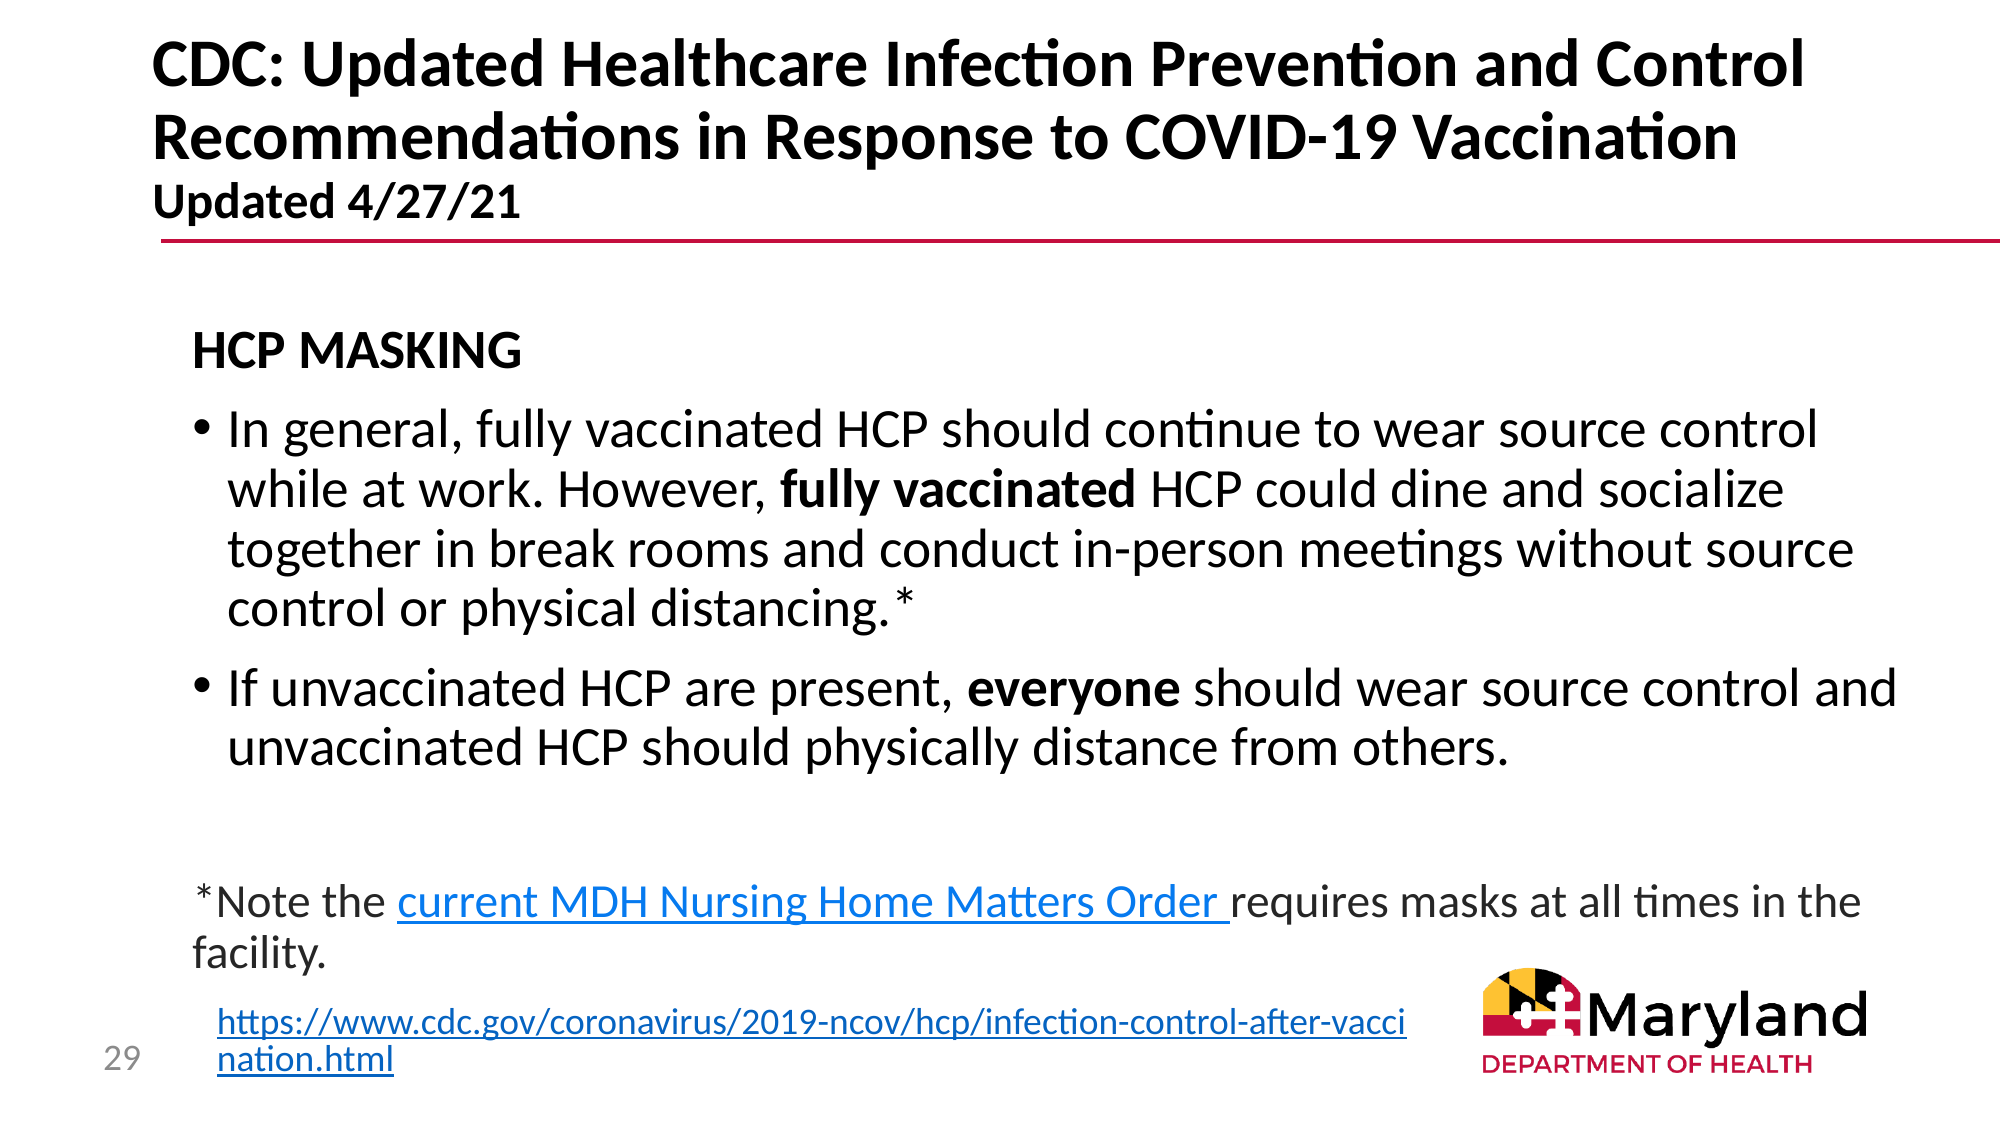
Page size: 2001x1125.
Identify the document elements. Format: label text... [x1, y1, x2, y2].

list HCP MASKING In general, fully vaccinated HCP should continue to wear source control while at work. However, fully vaccinated HCP could dine and socialize together in break rooms and conduct in-person meetings without source control or physical distancing.* If unvaccinated HCP are present, everyone should wear source control and unvaccinated HCP should physically distance from others. *Note the current MDH Nursing Home Matters Order requires masks at all times in the facility. [177, 313, 1922, 990]
title CDC: Updated Healthcare Infection Prevention and Control Recommendations in Response to COVID-19 Vaccination Updated 4/27/21 [137, 17, 1962, 240]
picture [1473, 990, 1866, 1073]
text_box https://www.cdc.gov/coronavirus/2019-ncov/hcp/infection-control-after-vaccination.html [202, 989, 1441, 1050]
slide_number 29 [88, 1025, 178, 1086]
